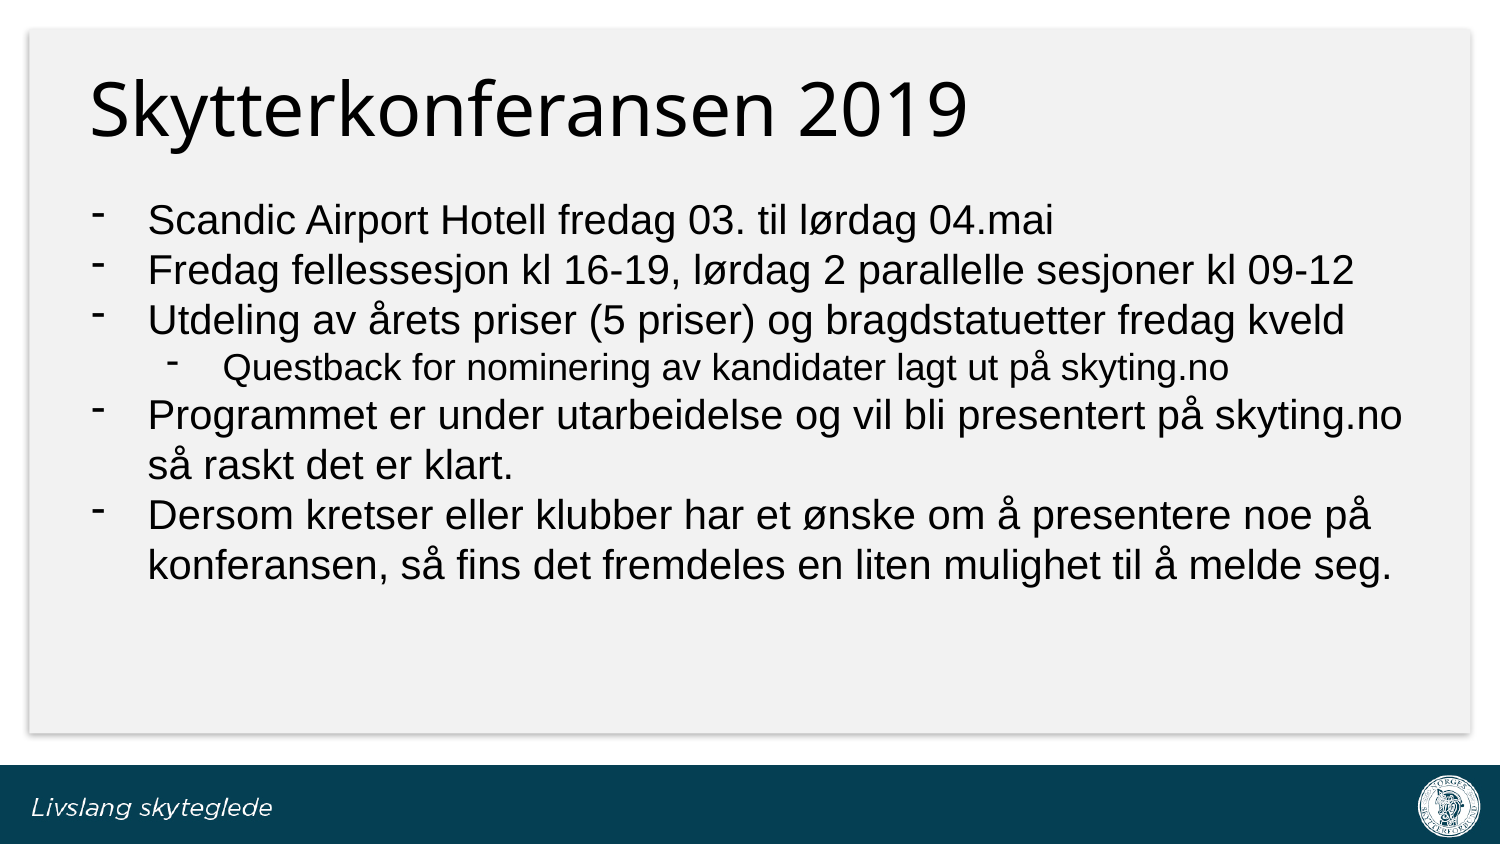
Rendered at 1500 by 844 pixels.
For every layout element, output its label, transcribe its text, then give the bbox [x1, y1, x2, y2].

picture [169, 809, 174, 818]
title Skytterkonferansen 2019 [75, 54, 1425, 196]
subtitle Scandic Airport Hotell fredag 03. til lørdag 04.mai Fredag fellessesjon kl 16-19, lørdag 2 parallelle sesjoner kl 09-12 Utdeling av årets priser (5 priser) og bragdstatuetter fredag kveld Questback for nominering av kandidater lagt ut på skyting.no Programmet er under utarbeidelse og vil bli presentert på skyting.no så raskt det er klart. Dersom kretser eller klubber har et ønske om å presentere noe på konferansen, så fins det fremdeles en liten mulighet til å melde seg. [76, 185, 1425, 689]
picture [1419, 776, 1480, 836]
